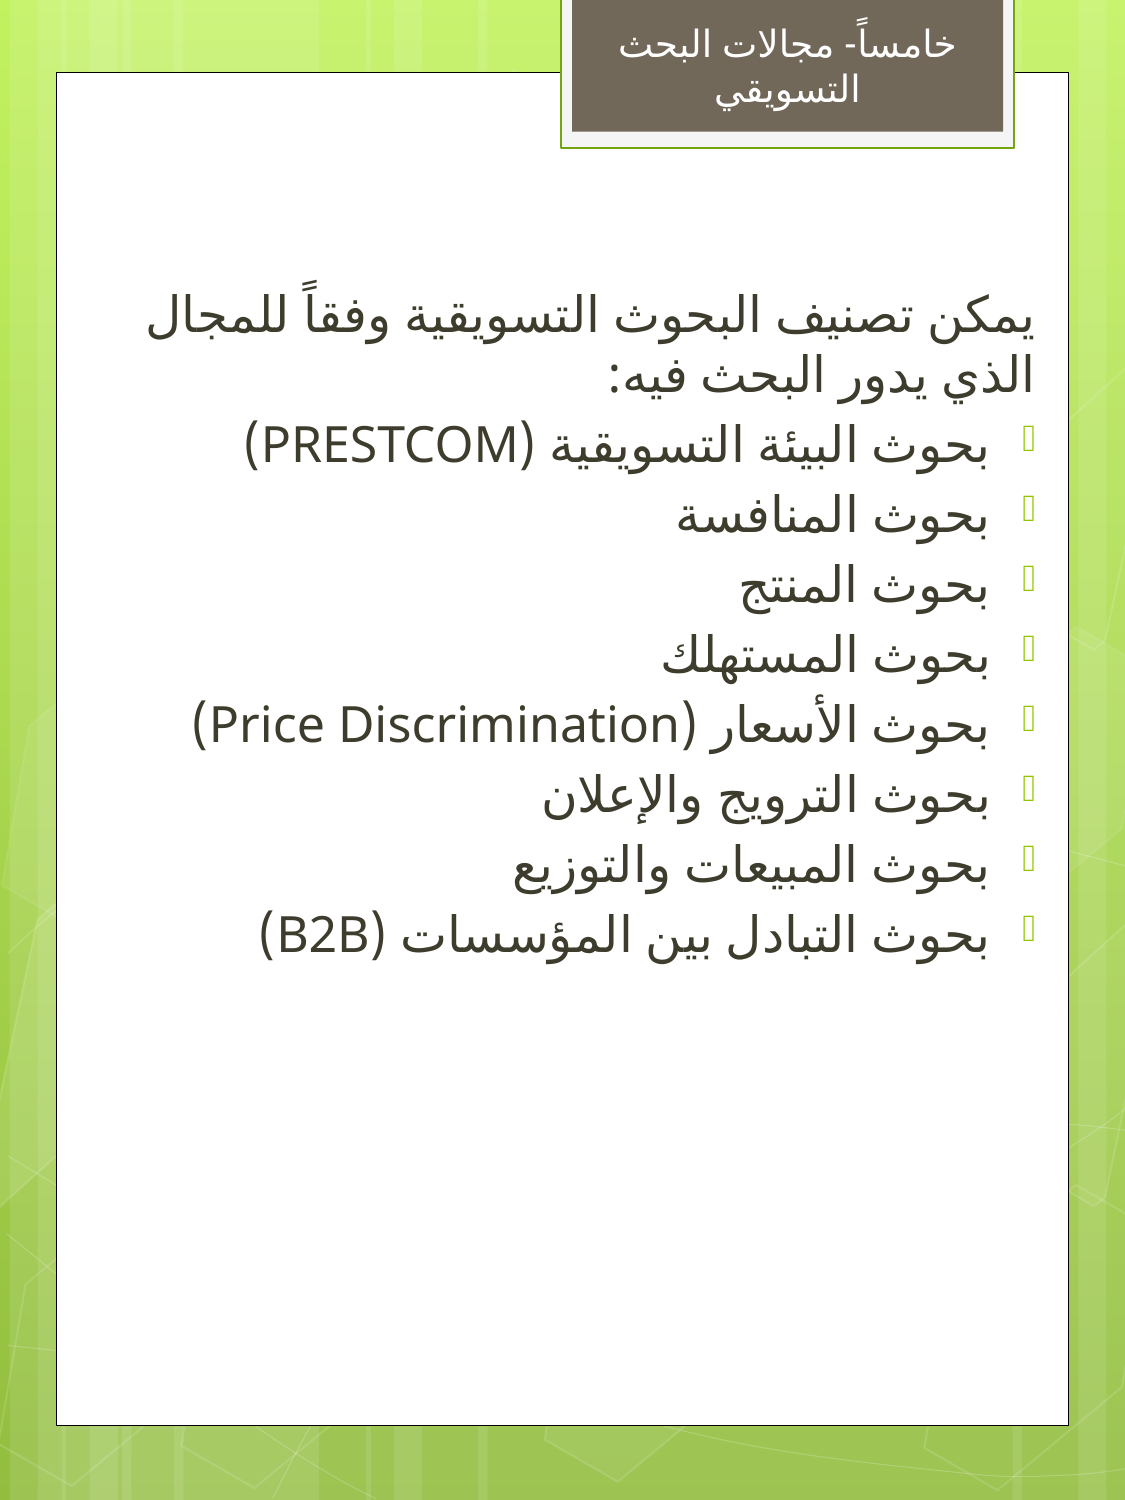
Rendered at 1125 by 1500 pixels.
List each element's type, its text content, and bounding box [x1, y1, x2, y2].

text_box خامساً- مجالات البحث التسويقي [587, 12, 988, 118]
list يمكن تصنيف البحوث التسويقية وفقاً للمجال الذي يدور البحث فيه: بحوث البيئة التسويقية (PRESTCOM) بحوث المنافسة بحوث المنتج بحوث المستهلك بحوث الأسعار (Price Discrimination) بحوث الترويج والإعلان بحوث المبيعات والتوزيع بحوث التبادل بين المؤسسات (B2B) [62, 275, 1063, 1293]
